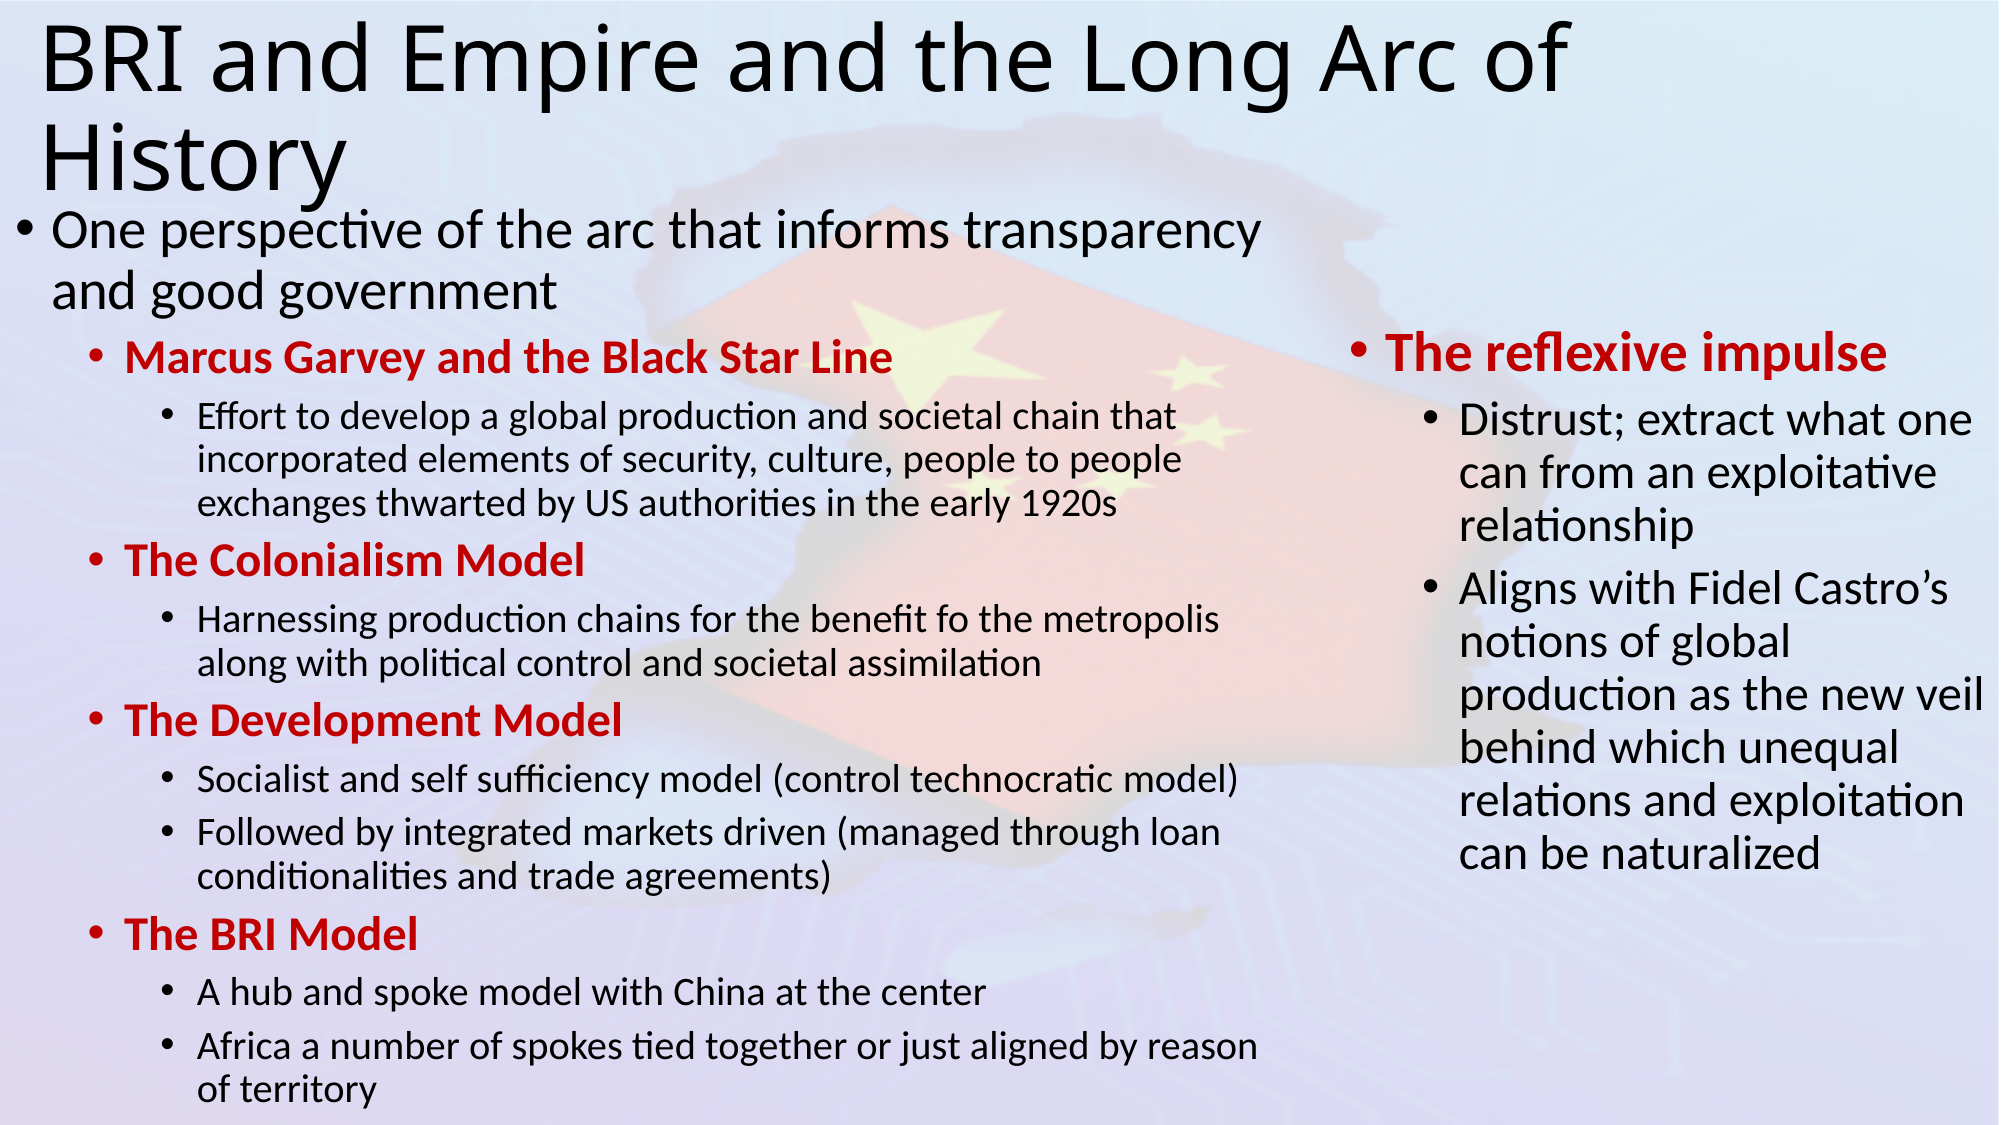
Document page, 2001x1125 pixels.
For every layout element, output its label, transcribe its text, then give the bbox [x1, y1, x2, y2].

title BRI and Empire and the Long Arc of History [23, 3, 1749, 221]
list One perspective of the arc that informs transparency and good government Marcus Garvey and the Black Star Line Effort to develop a global production and societal chain that incorporated elements of security, culture, people to people exchanges thwarted by US authorities in the early 1920s The Colonialism Model Harnessing production chains for the benefit fo the metropolis along with political control and societal assimilation The Development Model Socialist and self sufficiency model (control technocratic model) Followed by integrated markets driven (managed through loan conditionalities and trade agreements) The BRI Model A hub and spoke model with China at the center Africa a number of spokes tied together or just aligned by reason of territory [0, 192, 1302, 1122]
list The reflexive impulse Distrust; extract what one can from an exploitative relationship Aligns with Fidel Castro’s notions of global production as the new veil behind which unequal relations and exploitation can be naturalized [1333, 314, 2000, 930]
